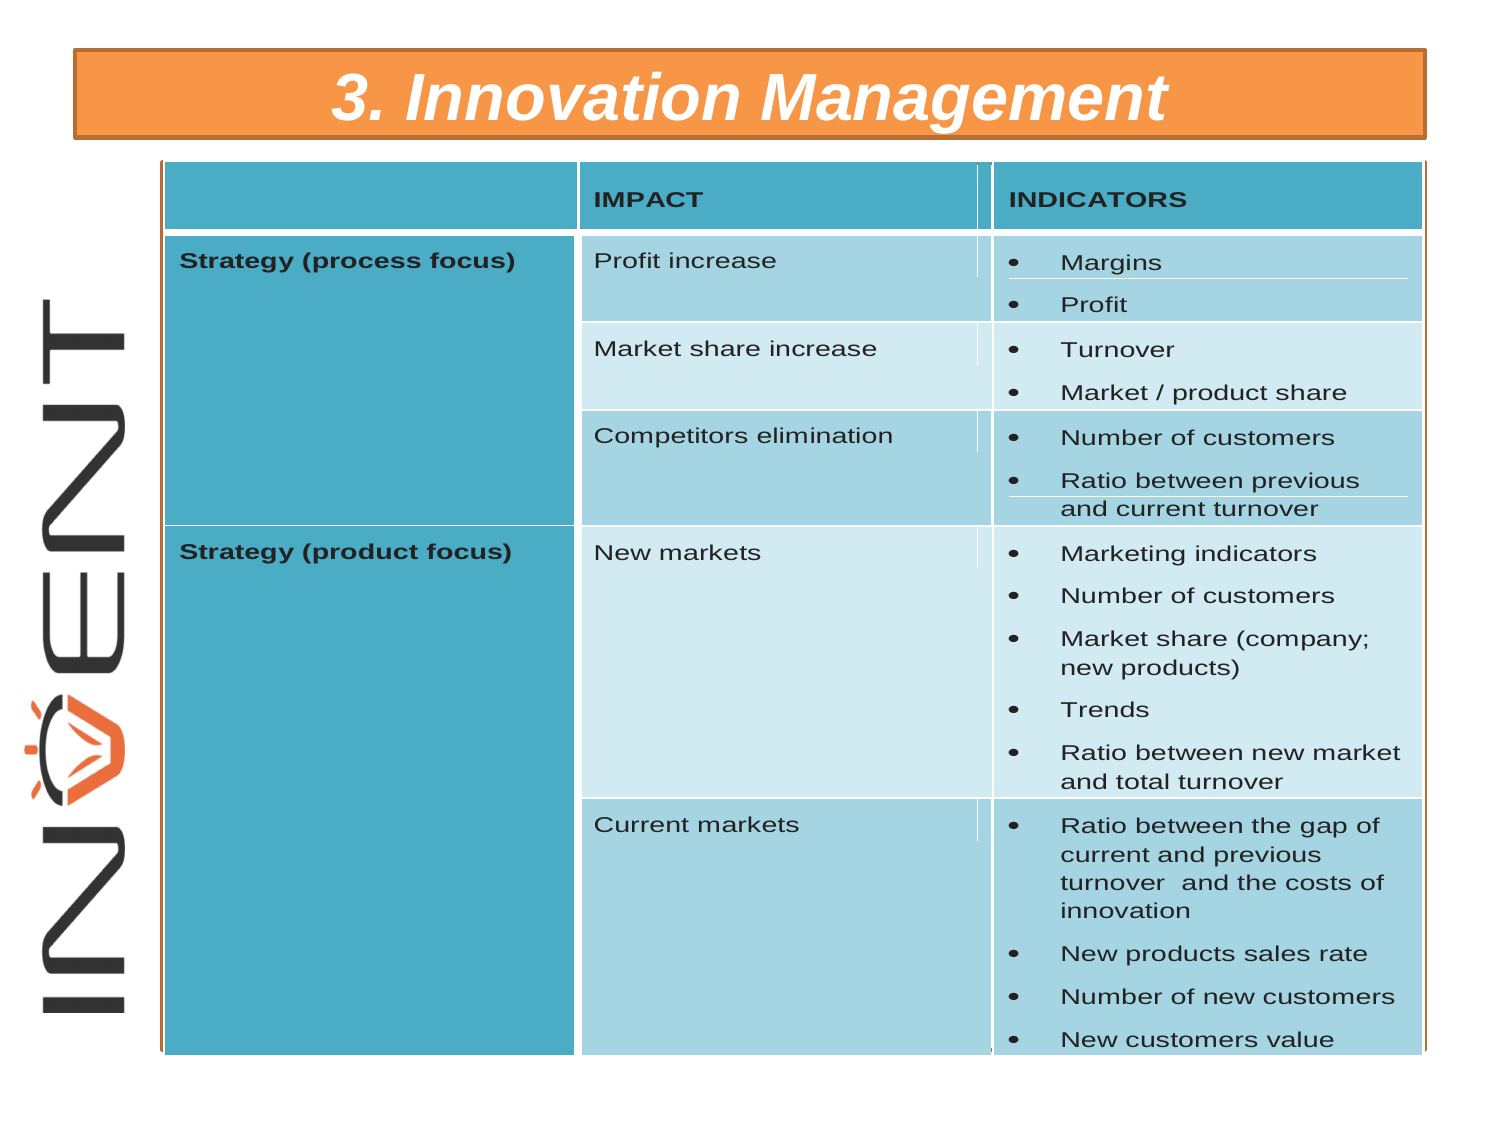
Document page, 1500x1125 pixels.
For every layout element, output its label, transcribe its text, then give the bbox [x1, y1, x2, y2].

title 3. Innovation Management [73, 48, 1427, 140]
picture [0, 159, 1426, 1113]
